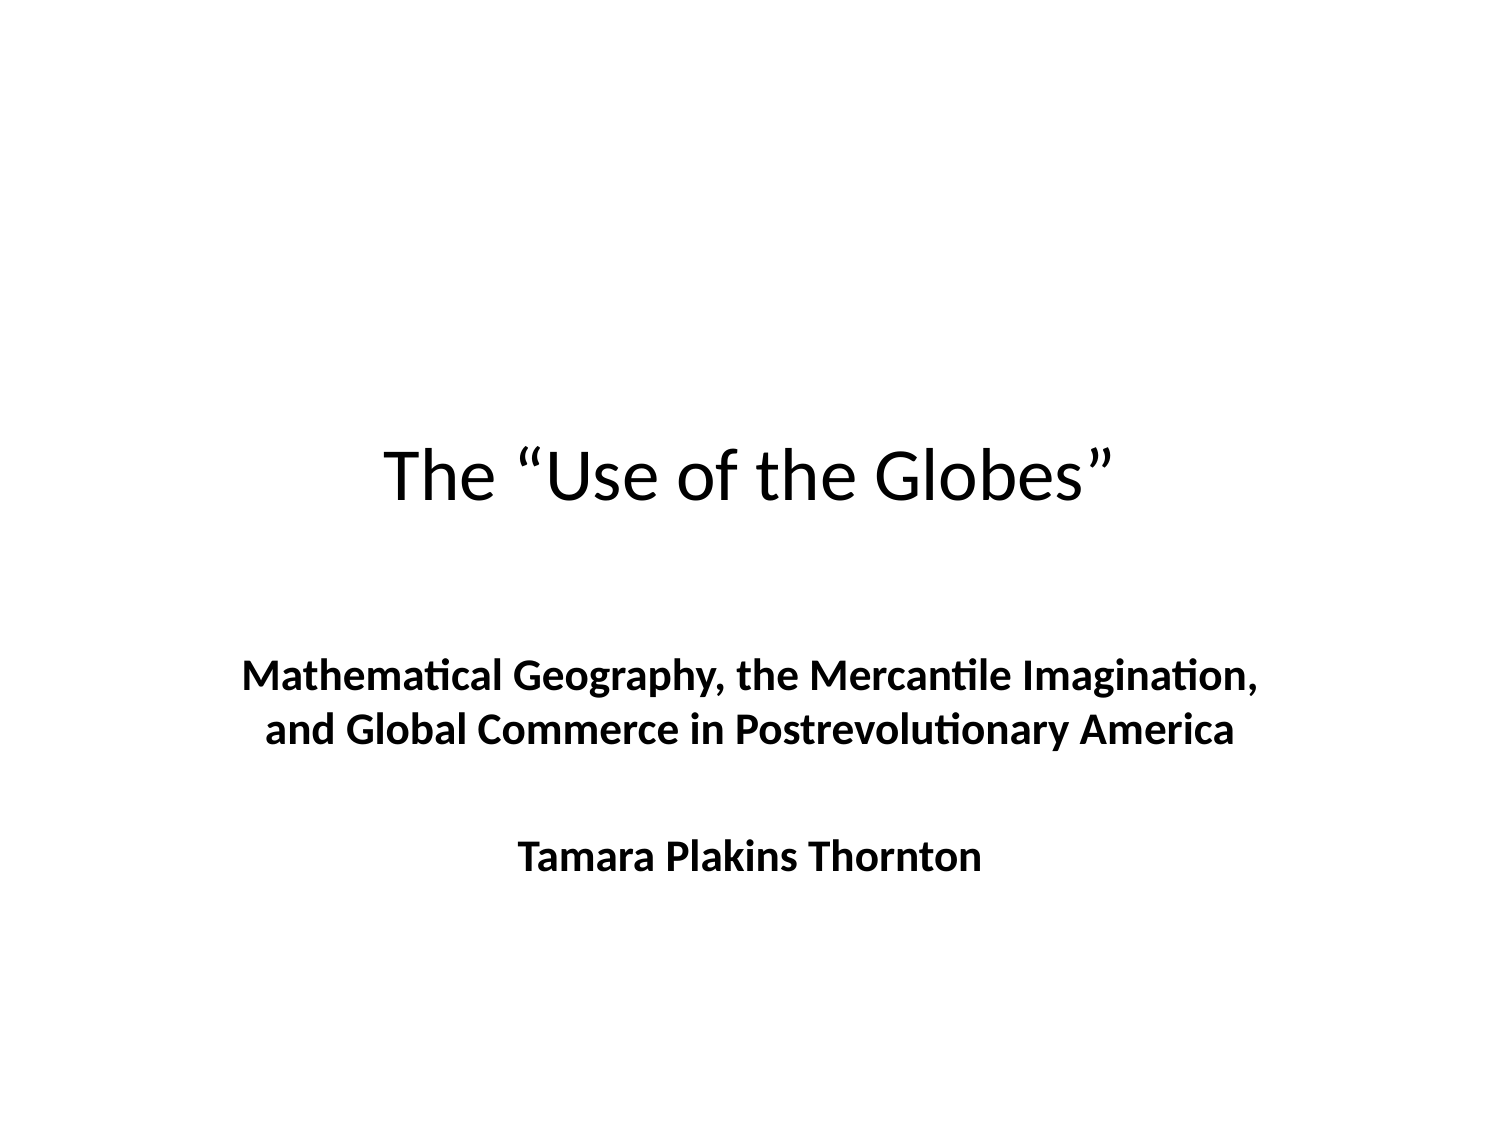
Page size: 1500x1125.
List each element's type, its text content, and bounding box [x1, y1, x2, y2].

subtitle Mathematical Geography, the Mercantile Imagination, and Global Commerce in Postrevolutionary America Tamara Plakins Thornton [225, 637, 1275, 925]
title The “Use of the Globes” [112, 349, 1388, 591]
